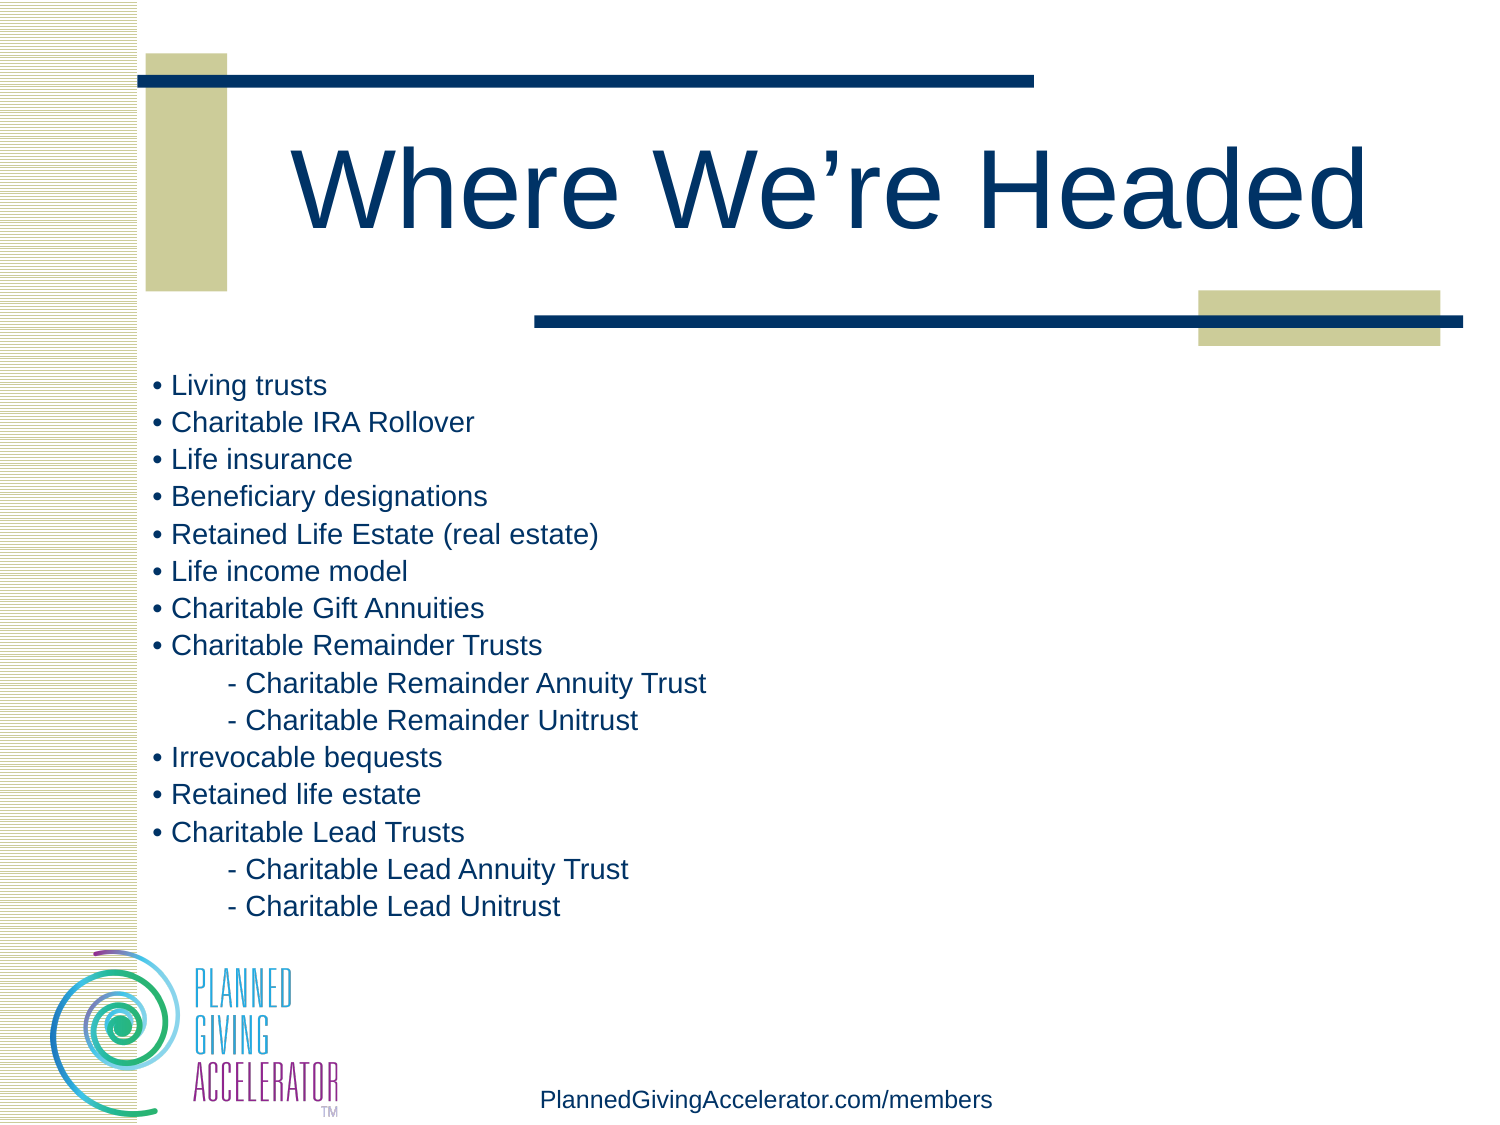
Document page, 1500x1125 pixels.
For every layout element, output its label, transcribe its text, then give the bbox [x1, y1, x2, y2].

list • Living trusts • Charitable IRA Rollover • Life insurance • Beneficiary designations • Retained Life Estate (real estate) • Life income model • Charitable Gift Annuities • Charitable Remainder Trusts - Charitable Remainder Annuity Trust - Charitable Remainder Unitrust • Irrevocable bequests • Retained life estate • Charitable Lead Trusts - Charitable Lead Annuity Trust - Charitable Lead Unitrust [137, 362, 1443, 900]
footer PlannedGivingAccelerator.com/members [513, 1046, 1021, 1122]
title Where We’re Headed [225, 99, 1436, 288]
